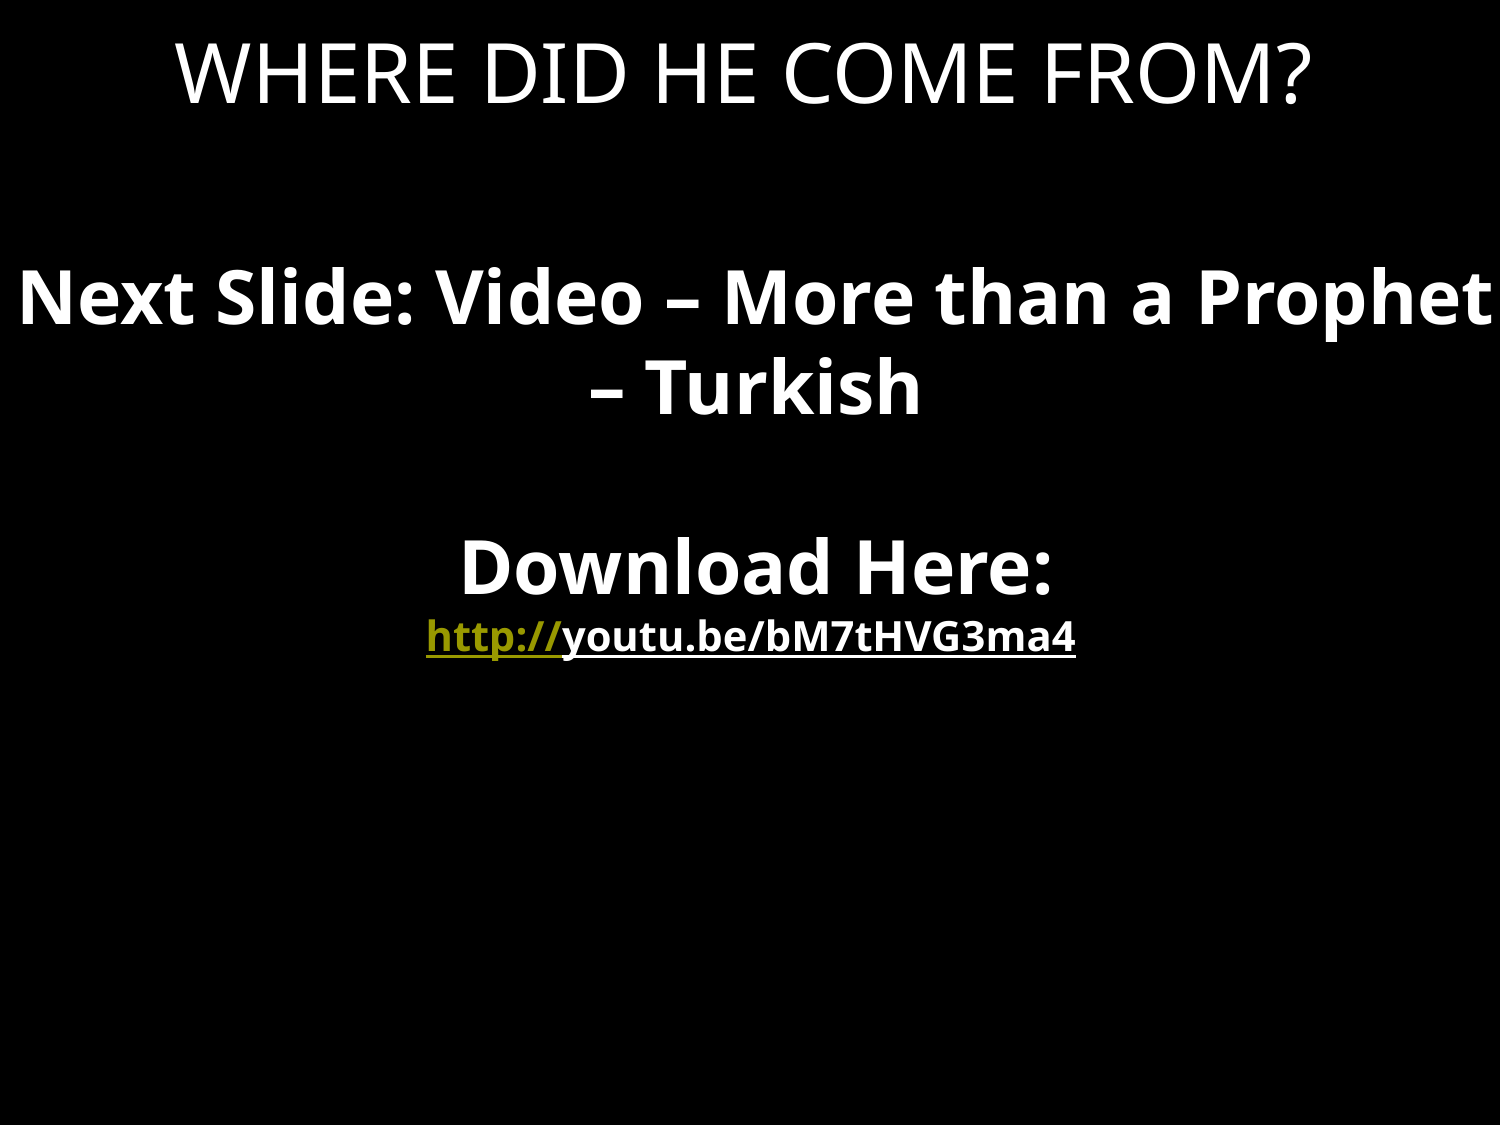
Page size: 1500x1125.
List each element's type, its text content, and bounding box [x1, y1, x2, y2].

text_box WHERE DID HE COME FROM? [12, 12, 1475, 128]
text_box Next Slide: Video – More than a Prophet – Turkish Download Here: http://youtu.be/bM7tHVG3ma4 [12, 249, 1500, 813]
